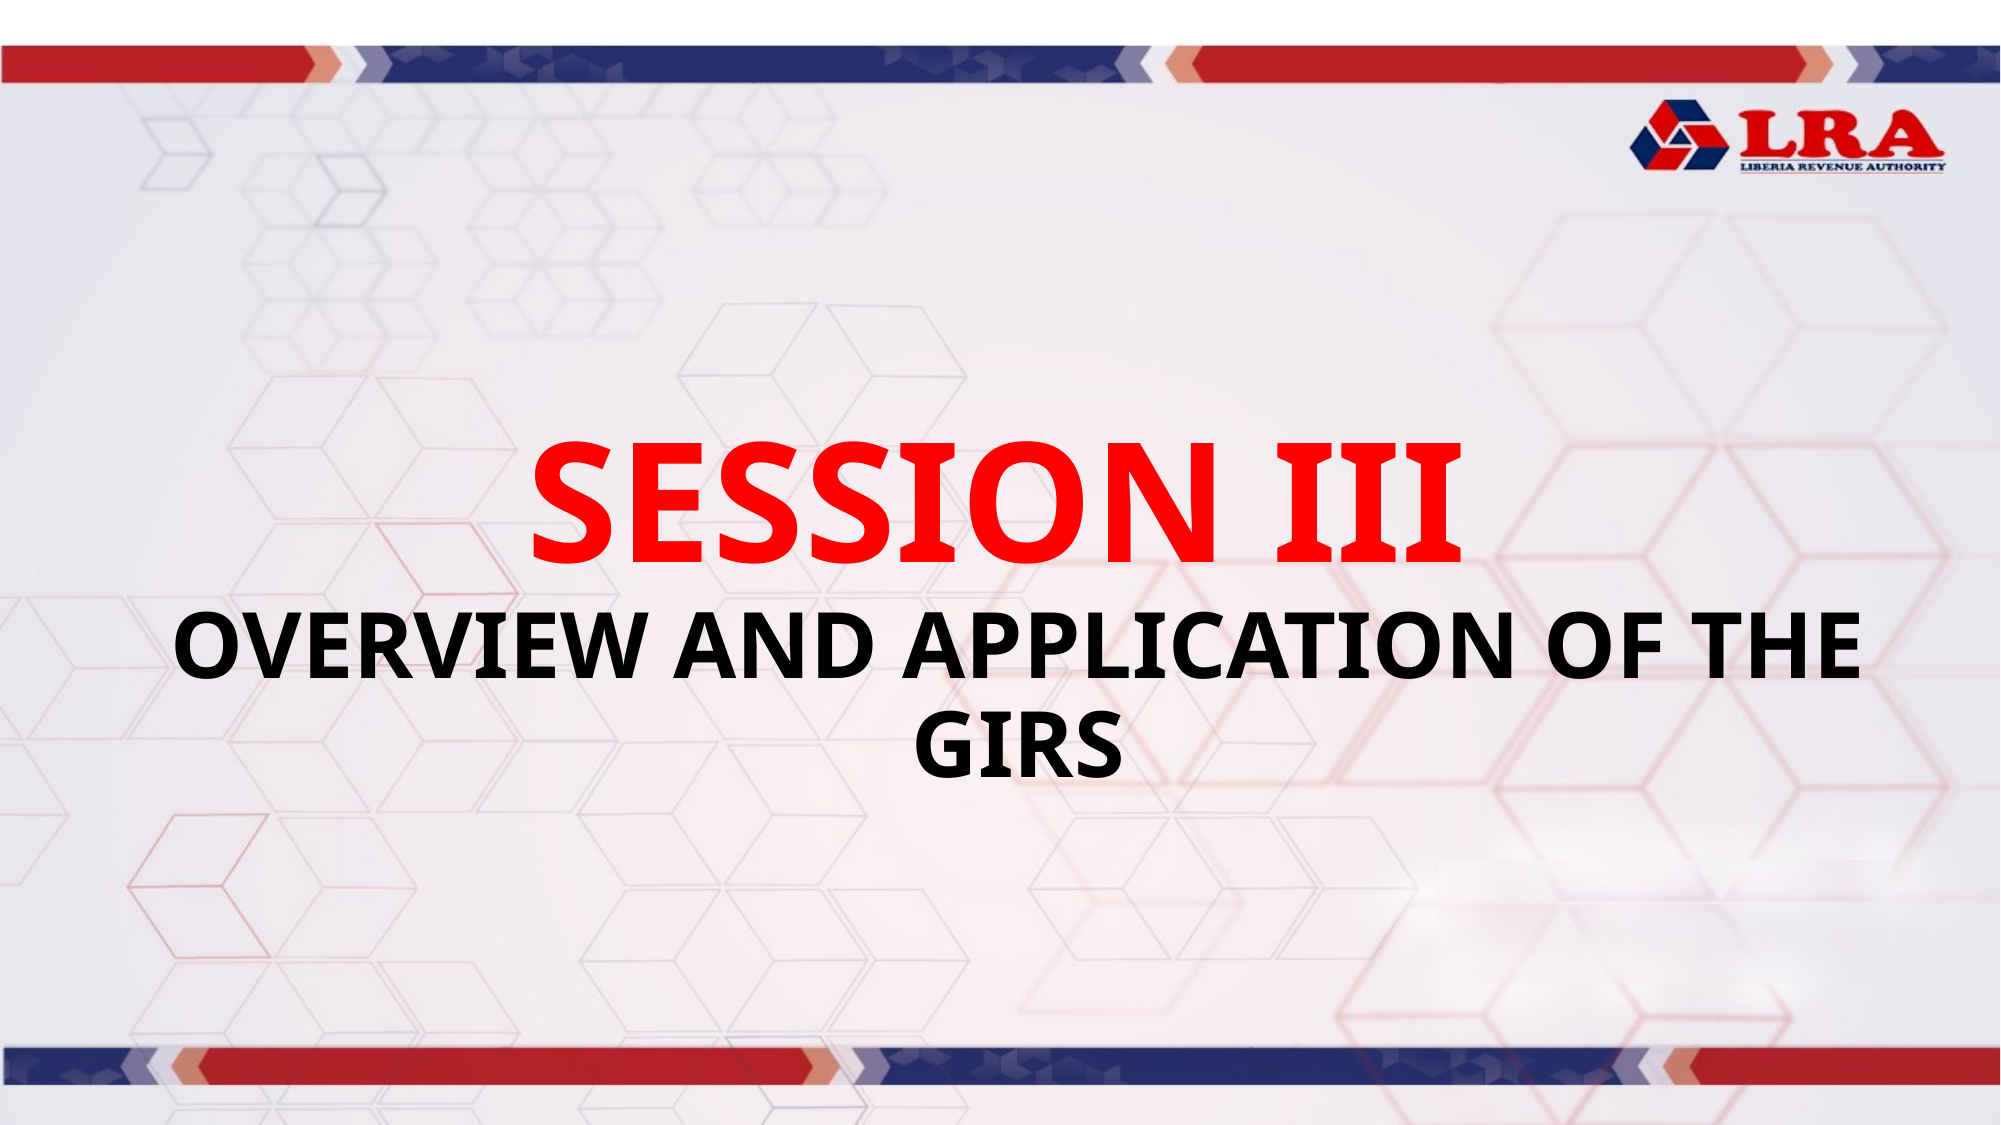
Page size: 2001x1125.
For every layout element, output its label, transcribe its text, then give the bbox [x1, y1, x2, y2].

title SESSION III OVERVIEW AND APPLICATION OF THE GIRS [82, 236, 1954, 979]
picture [0, 0, 2001, 1125]
